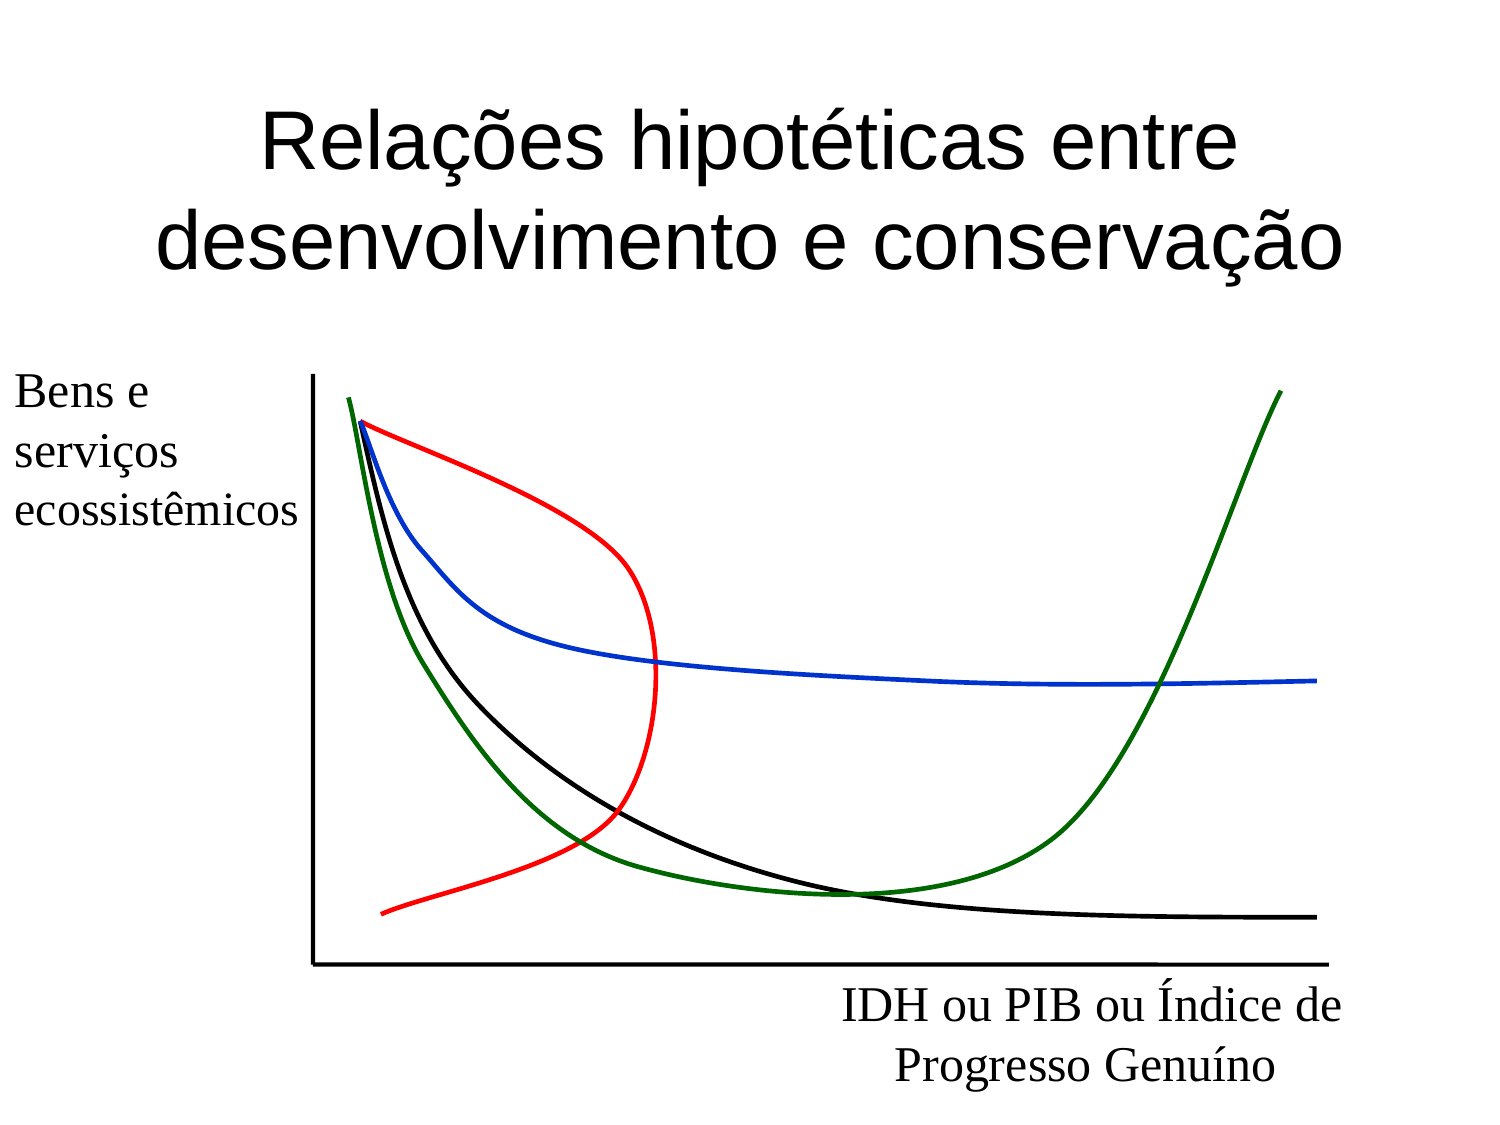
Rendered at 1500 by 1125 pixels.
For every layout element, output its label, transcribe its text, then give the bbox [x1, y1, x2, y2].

text_box [860, 800, 1317, 918]
text_box [362, 471, 580, 915]
title Relações hipotéticas entre desenvolvimento e conservação [75, 92, 1425, 281]
text_box Bens e serviços ecossistêmicos [0, 350, 337, 543]
text_box [1160, 643, 1317, 684]
text_box IDH ou PIB ou Índice de Progresso Genuíno [749, 964, 1434, 1099]
text_box [348, 390, 1281, 895]
